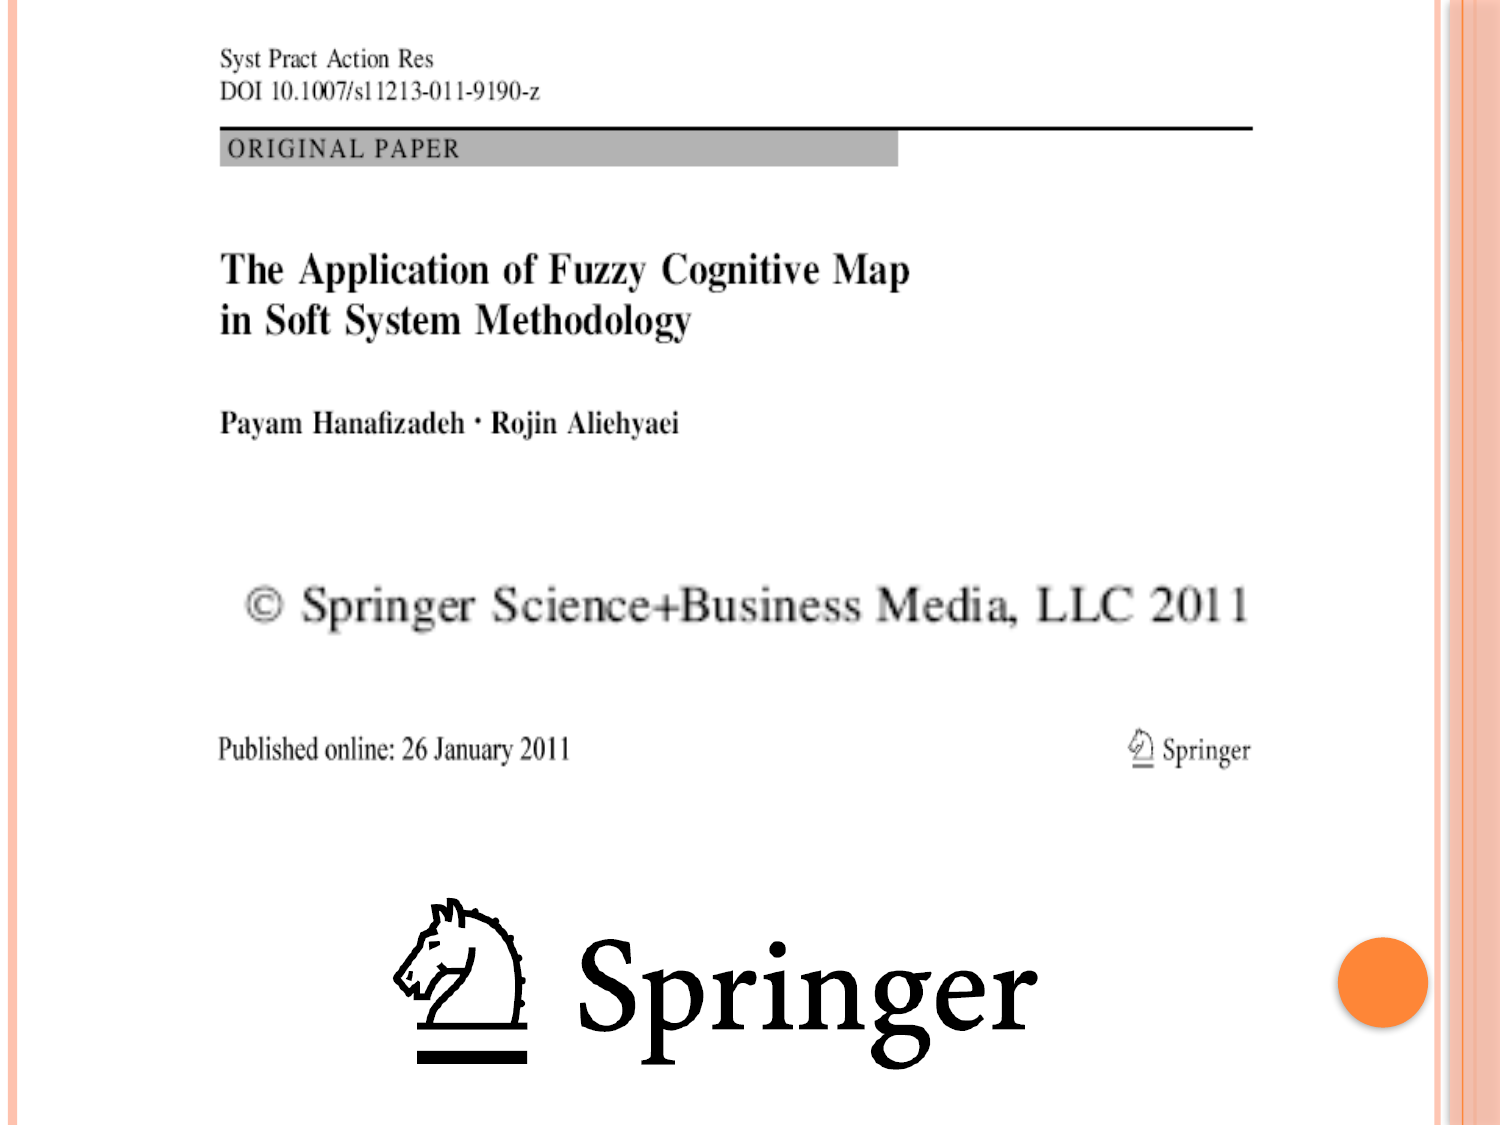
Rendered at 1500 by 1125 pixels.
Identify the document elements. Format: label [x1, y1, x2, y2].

picture [213, 36, 1276, 451]
picture [211, 561, 1276, 657]
picture [211, 711, 1262, 788]
picture [374, 837, 1063, 1125]
